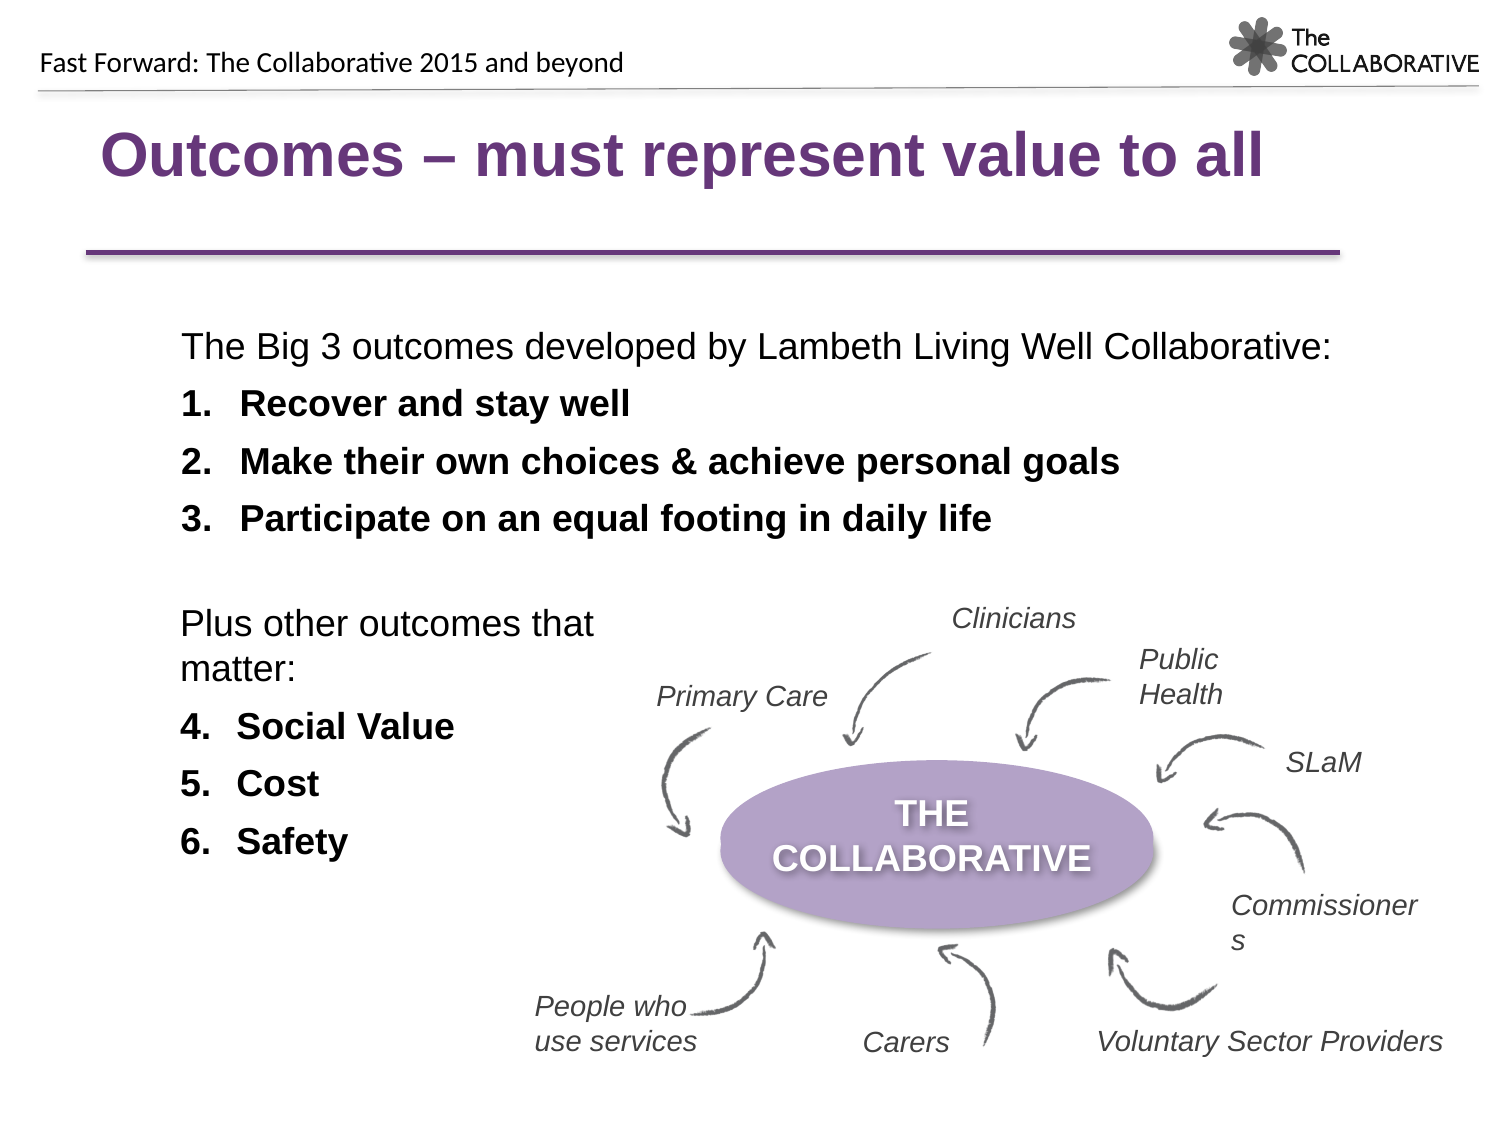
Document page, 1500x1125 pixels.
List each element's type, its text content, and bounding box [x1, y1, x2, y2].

picture [937, 937, 1005, 1052]
text_box Public Health [1124, 633, 1326, 718]
picture [702, 925, 791, 1038]
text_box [720, 759, 1154, 929]
text_box SLaM [1270, 736, 1436, 787]
text_box Primary Care [674, 670, 848, 720]
picture [661, 720, 733, 838]
text_box Plus other outcomes that matter: Social Value Cost Safety [165, 592, 674, 927]
picture [1003, 650, 1121, 764]
picture [1105, 924, 1221, 1038]
picture [1152, 699, 1320, 897]
text_box Voluntary Sector Providers [1081, 1015, 1470, 1066]
text_box People who use services [519, 979, 750, 1065]
text_box Clinicians [936, 592, 1093, 642]
text_box The Big 3 outcomes developed by Lambeth Living Well Collaborative: Recover and stay well Make their own choices & achieve personal goals Participate on an equal footing in daily life [166, 314, 1364, 547]
text_box Carers [847, 1015, 1027, 1066]
text_box Commissioners [1216, 878, 1447, 964]
text_box Outcomes – must represent value to all [85, 107, 1341, 197]
picture [831, 631, 942, 757]
